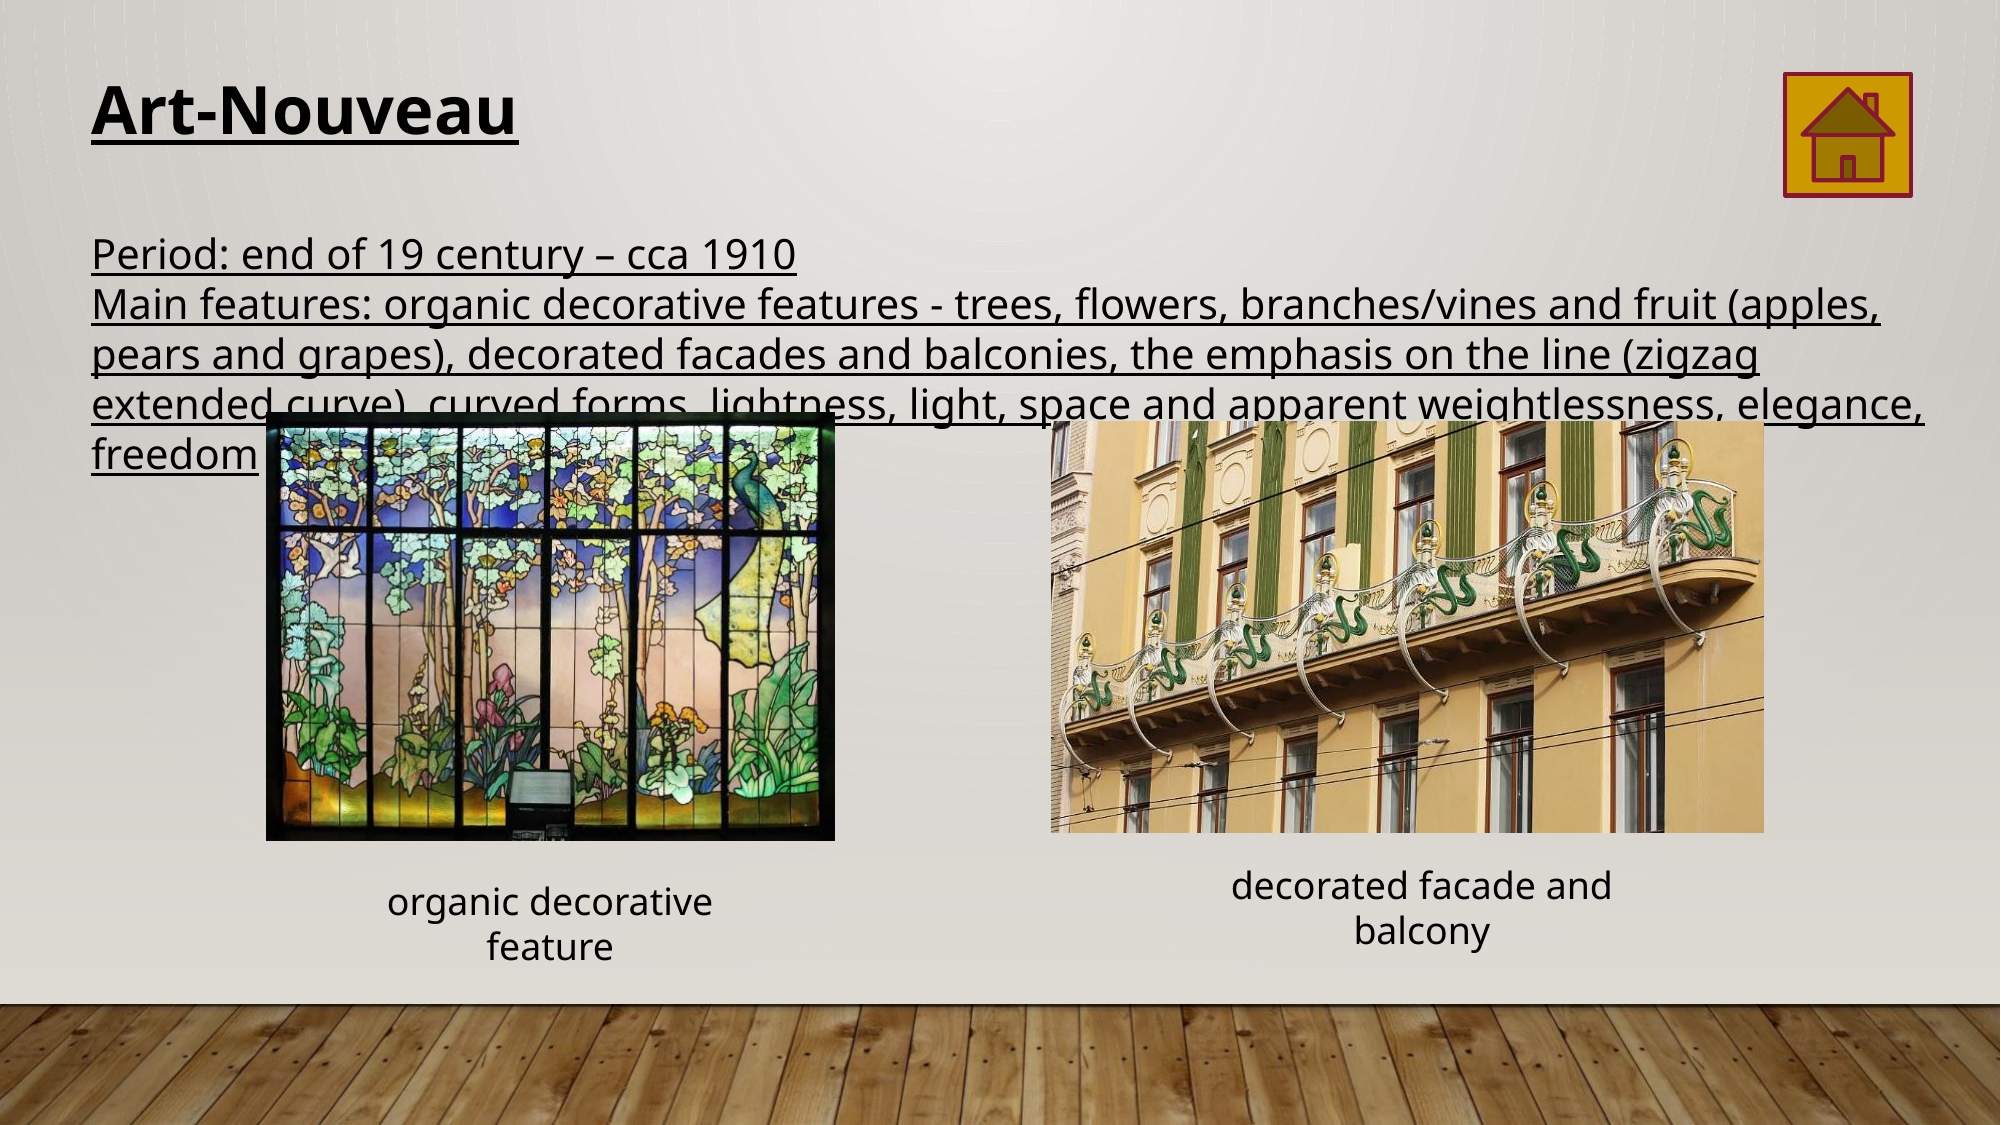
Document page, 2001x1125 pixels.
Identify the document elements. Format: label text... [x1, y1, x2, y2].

text_box decorated facade and balcony [1145, 854, 1700, 960]
text_box [1783, 72, 1913, 198]
picture [0, 1004, 2000, 1125]
text_box organic decorative feature [311, 870, 789, 975]
text_box Art-Nouveau Period: end of 19 century – cca 1910 Main features: organic decorative features - trees, flowers, branches/vines and fruit (apples, pears and grapes), decorated facades and balconies, the emphasis on the line (zigzag extended curve), curved forms, lightness, light, space and apparent weightlessness, elegance, freedom [76, 60, 1955, 486]
picture [1051, 420, 1764, 833]
picture [266, 412, 835, 842]
